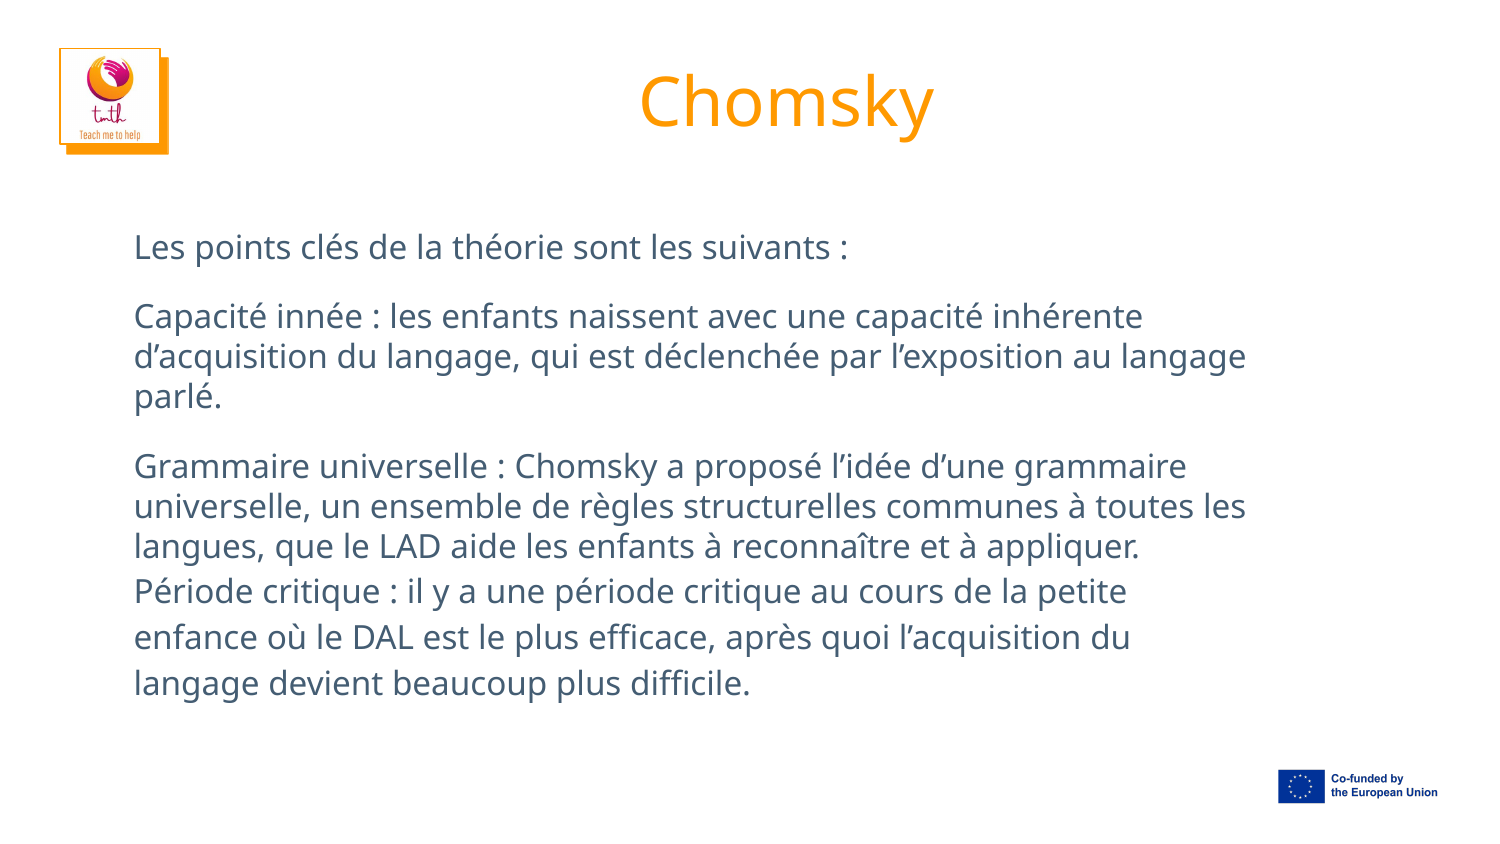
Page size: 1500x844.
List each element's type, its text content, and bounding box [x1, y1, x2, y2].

picture [1278, 767, 1440, 806]
title Chomsky [191, 51, 1382, 146]
picture [61, 49, 159, 143]
list Les points clés de la théorie sont les suivants : Capacité innée : les enfants naissent avec une capacité inhérente d’acquisition du langage, qui est déclenchée par l’exposition au langage parlé. Grammaire universelle : Chomsky a proposé l’idée d’une grammaire universelle, un ensemble de règles structurelles communes à toutes les langues, que le LAD aide les enfants à reconnaître et à appliquer. Période critique : il y a une période critique au cours de la petite enfance où le DAL est le plus efficace, après quoi l’acquisition du langage devient beaucoup plus difficile. [118, 210, 1268, 750]
